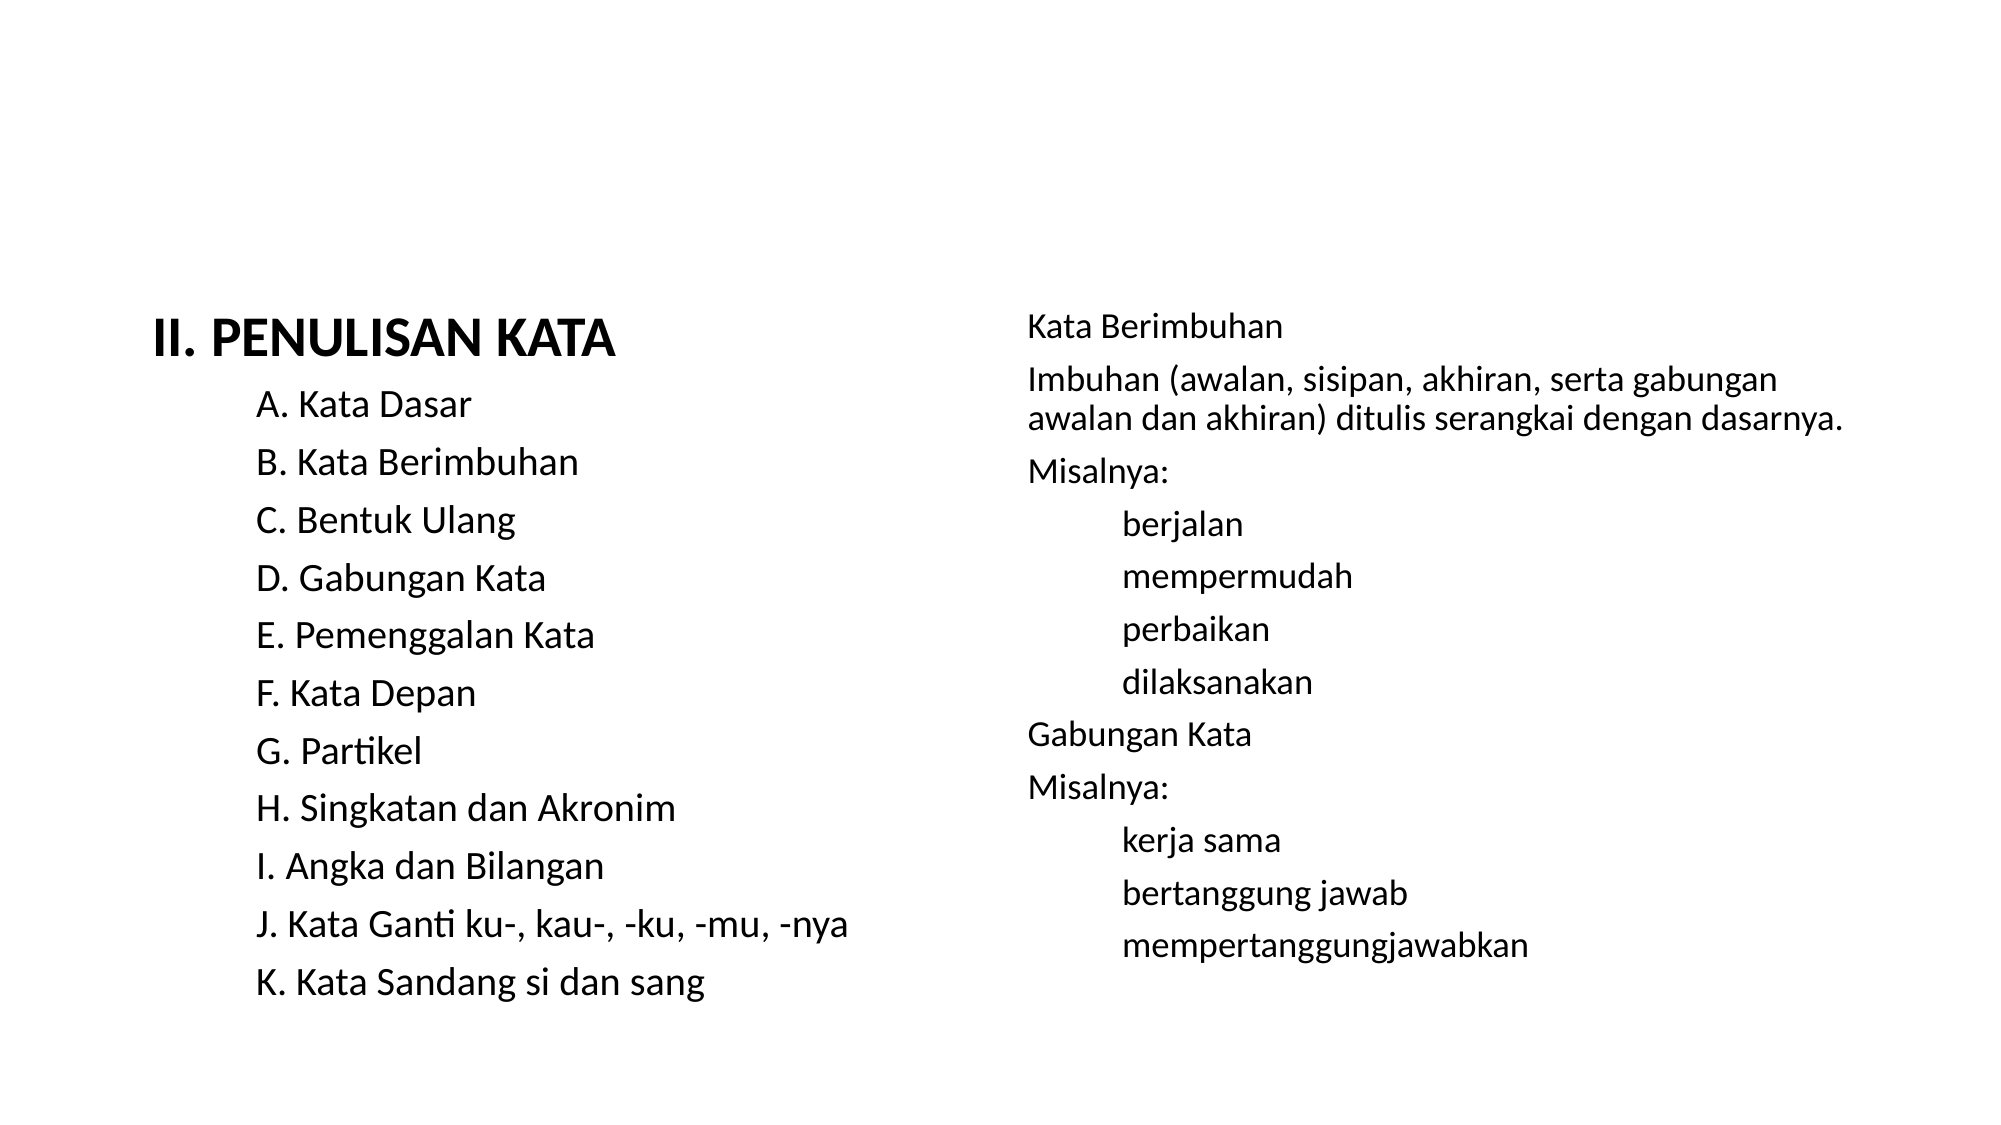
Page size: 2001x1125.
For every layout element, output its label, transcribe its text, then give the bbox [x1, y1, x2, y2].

list Kata Berimbuhan Imbuhan (awalan, sisipan, akhiran, serta gabungan awalan dan akhiran) ditulis serangkai dengan dasarnya. Misalnya: berjalan mempermudah perbaikan dilaksanakan Gabungan Kata Misalnya: kerja sama bertanggung jawab mempertanggungjawabkan [1012, 299, 1863, 1014]
list II. PENULISAN KATA A. Kata Dasar B. Kata Berimbuhan C. Bentuk Ulang D. Gabungan Kata E. Pemenggalan Kata F. Kata Depan G. Partikel H. Singkatan dan Akronim I. Angka dan Bilangan J. Kata Ganti ku-, kau-, -ku, -mu, -nya K. Kata Sandang si dan sang [137, 299, 988, 1014]
